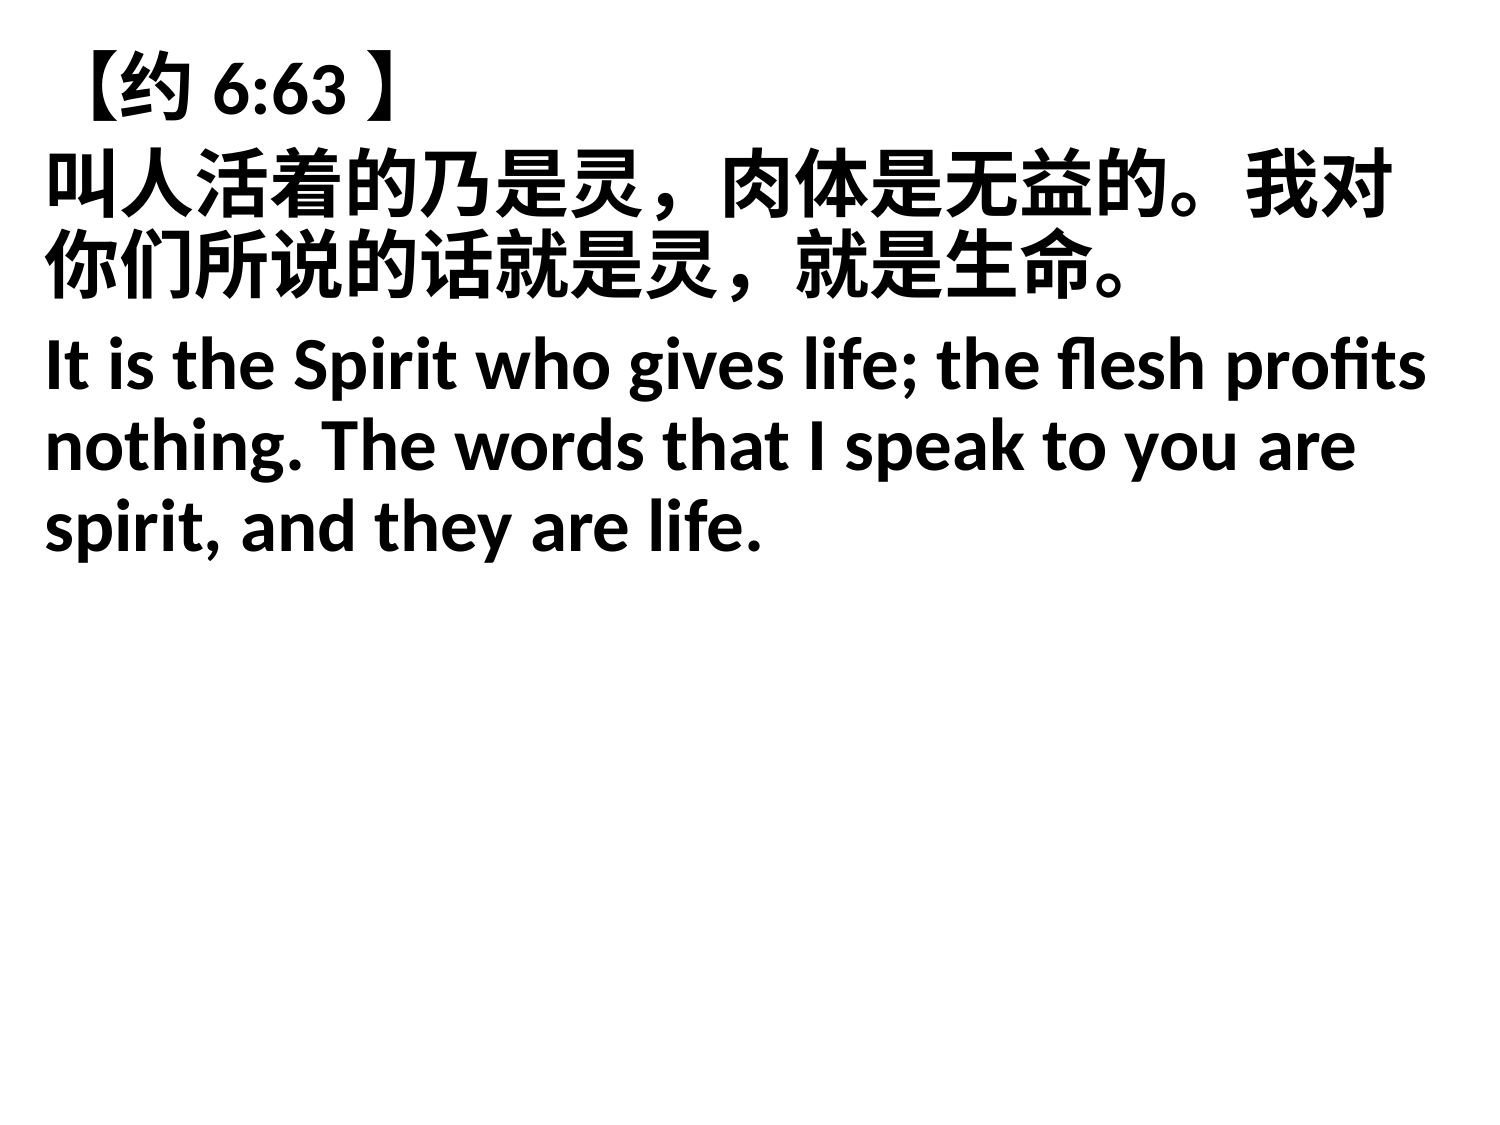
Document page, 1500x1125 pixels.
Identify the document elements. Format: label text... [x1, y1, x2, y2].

subtitle 【约6:63】 叫人活着的乃是灵，肉体是无益的。我对你们所说的话就是灵，就是生命。 It is the Spirit who gives life; the flesh profits nothing. The words that I speak to you are spirit, and they are life. [29, 42, 1459, 1083]
